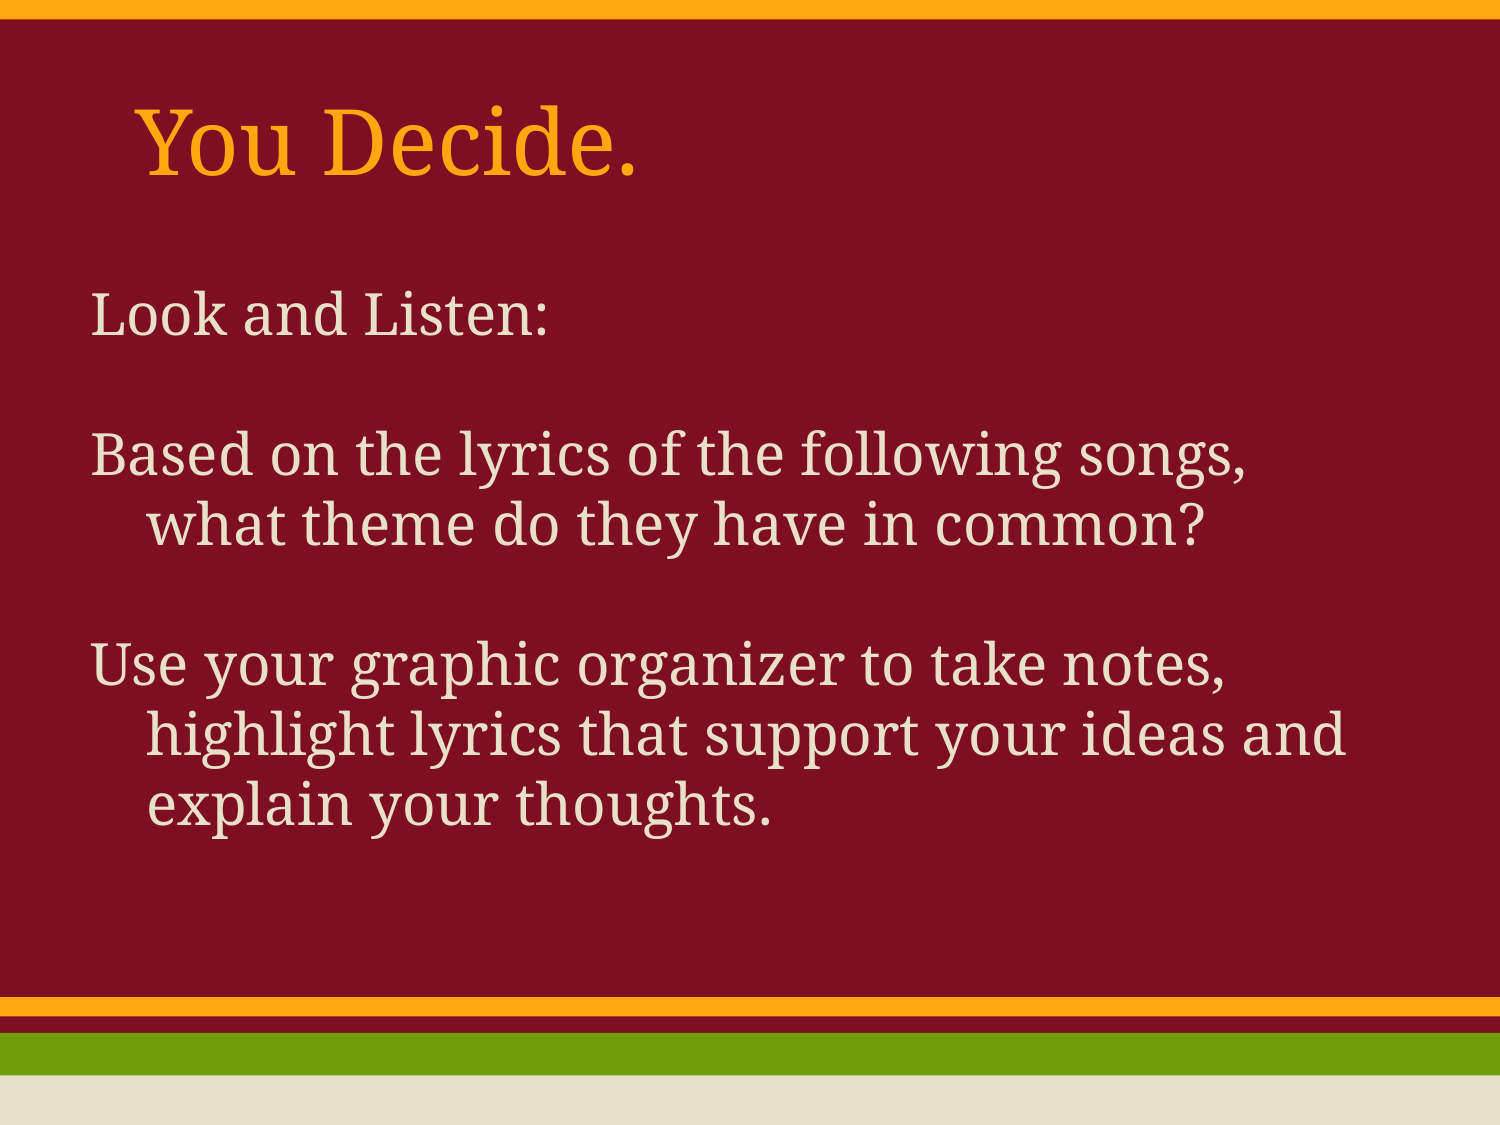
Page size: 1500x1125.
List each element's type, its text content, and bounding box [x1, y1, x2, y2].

list Look and Listen: Based on the lyrics of the following songs, what theme do they have in common? Use your graphic organizer to take notes, highlight lyrics that support your ideas and explain your thoughts. [75, 262, 1388, 978]
title You Decide. [75, 45, 1425, 233]
